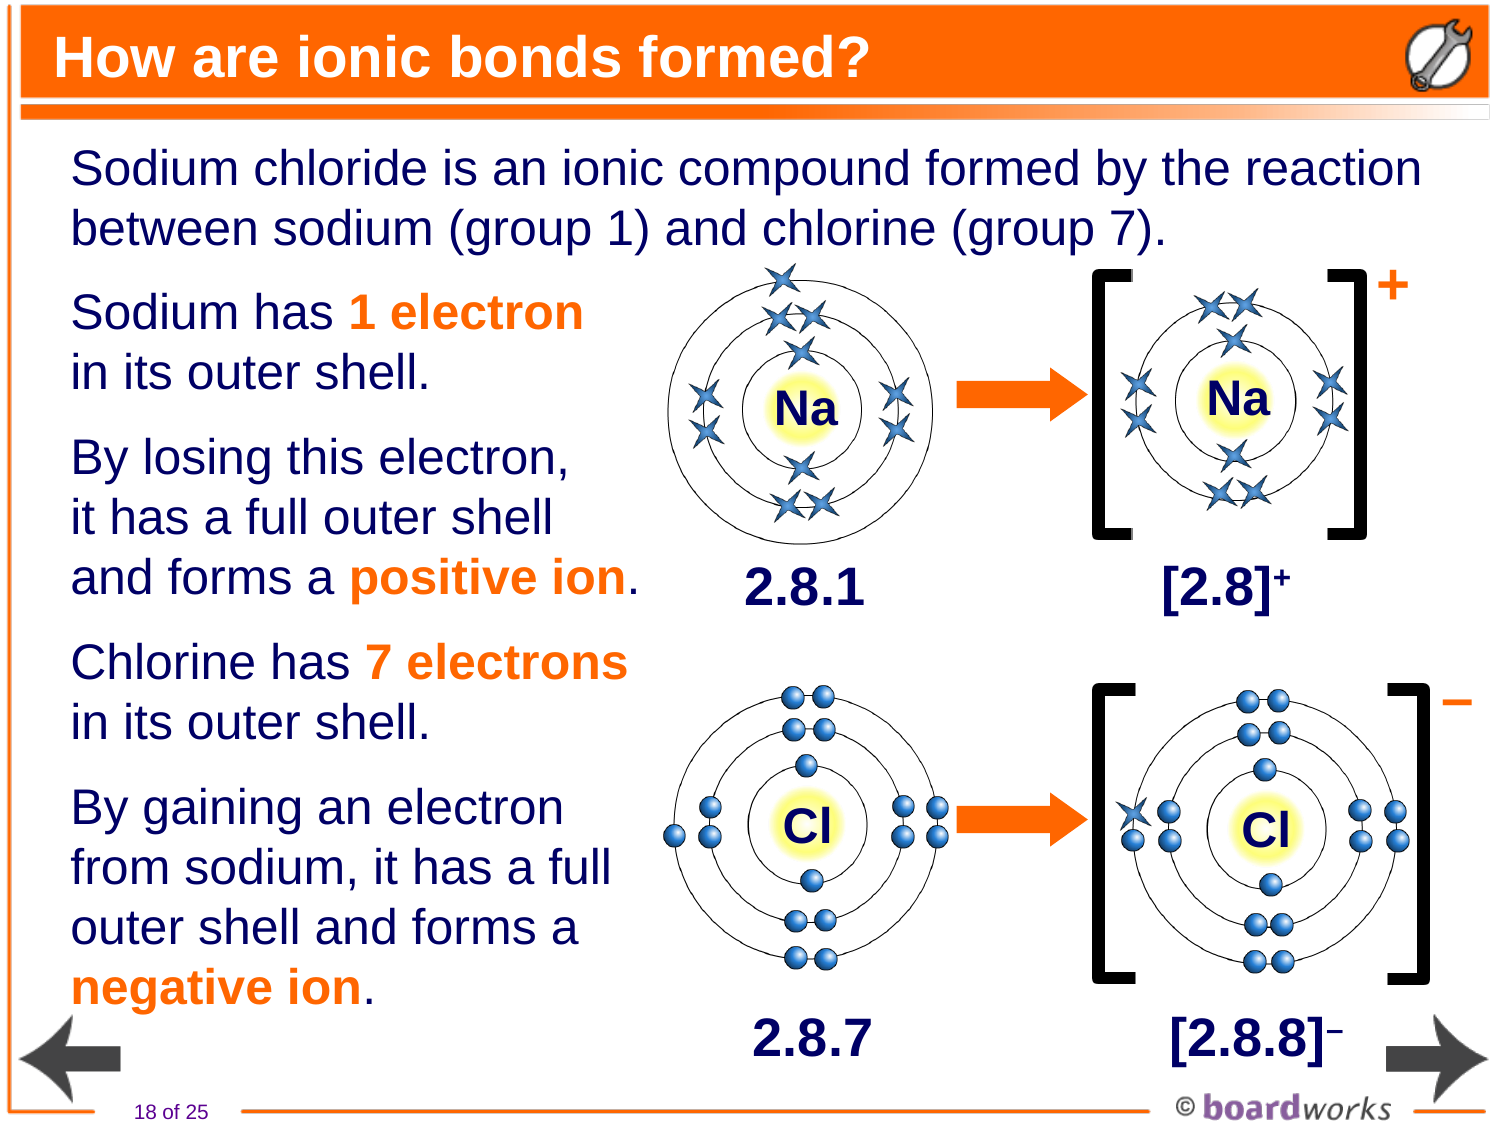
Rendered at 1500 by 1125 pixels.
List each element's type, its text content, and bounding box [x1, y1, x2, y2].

text_box By gaining an electron from sodium, it has a full outer shell and forms a negative ion. [55, 766, 642, 1022]
text_box [2.8.8]– [1140, 995, 1373, 1075]
picture [0, 0, 1500, 1125]
text_box – [1426, 653, 1489, 738]
text_box [2.8]+ [1138, 543, 1315, 624]
text_box Chlorine has 7 electrons in its outer shell. [55, 622, 662, 757]
title How are ionic bonds formed? [38, 8, 1308, 100]
text_box + [1361, 238, 1426, 324]
text_box 2.8.1 [722, 558, 888, 624]
text_box [956, 367, 1087, 422]
text_box Sodium chloride is an ionic compound formed by the reaction between sodium (group 1) and chlorine (group 7). [55, 128, 1464, 263]
text_box By losing this electron, it has a full outer shell and forms a positive ion. [55, 417, 666, 613]
text_box [956, 792, 1086, 847]
text_box 2.8.7 [733, 995, 893, 1075]
text_box Sodium has 1 electron in its outer shell. [55, 272, 649, 408]
